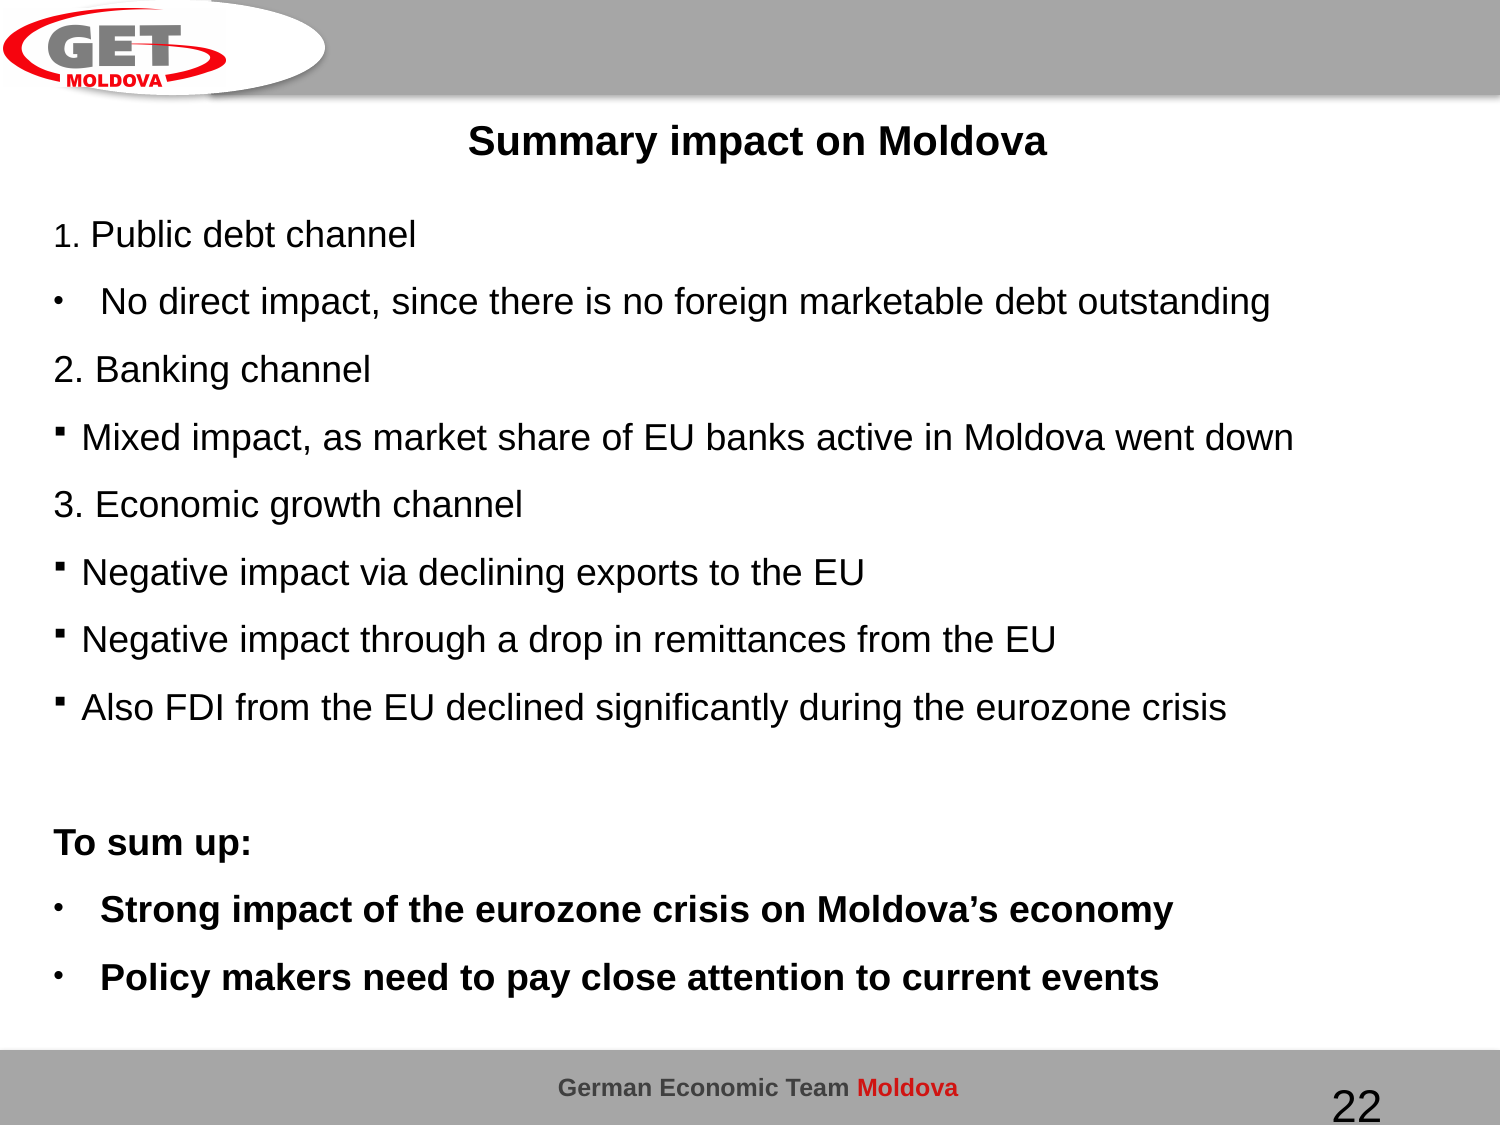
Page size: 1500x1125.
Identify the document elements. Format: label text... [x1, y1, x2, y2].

title Summary impact on Moldova [53, 99, 1462, 185]
text_box 1. Public debt channel No direct impact, since there is no foreign marketable debt outstanding 2. Banking channel Mixed impact, as market share of EU banks active in Moldova went down 3. Economic growth channel Negative impact via declining exports to the EU Negative impact through a drop in remittances from the EU Also FDI from the EU declined significantly during the eurozone crisis To sum up: Strong impact of the eurozone crisis on Moldova’s economy Policy makers need to pay close attention to current events [53, 187, 1462, 1038]
picture [3, 8, 226, 87]
slide_number 22 [1316, 1069, 1425, 1103]
